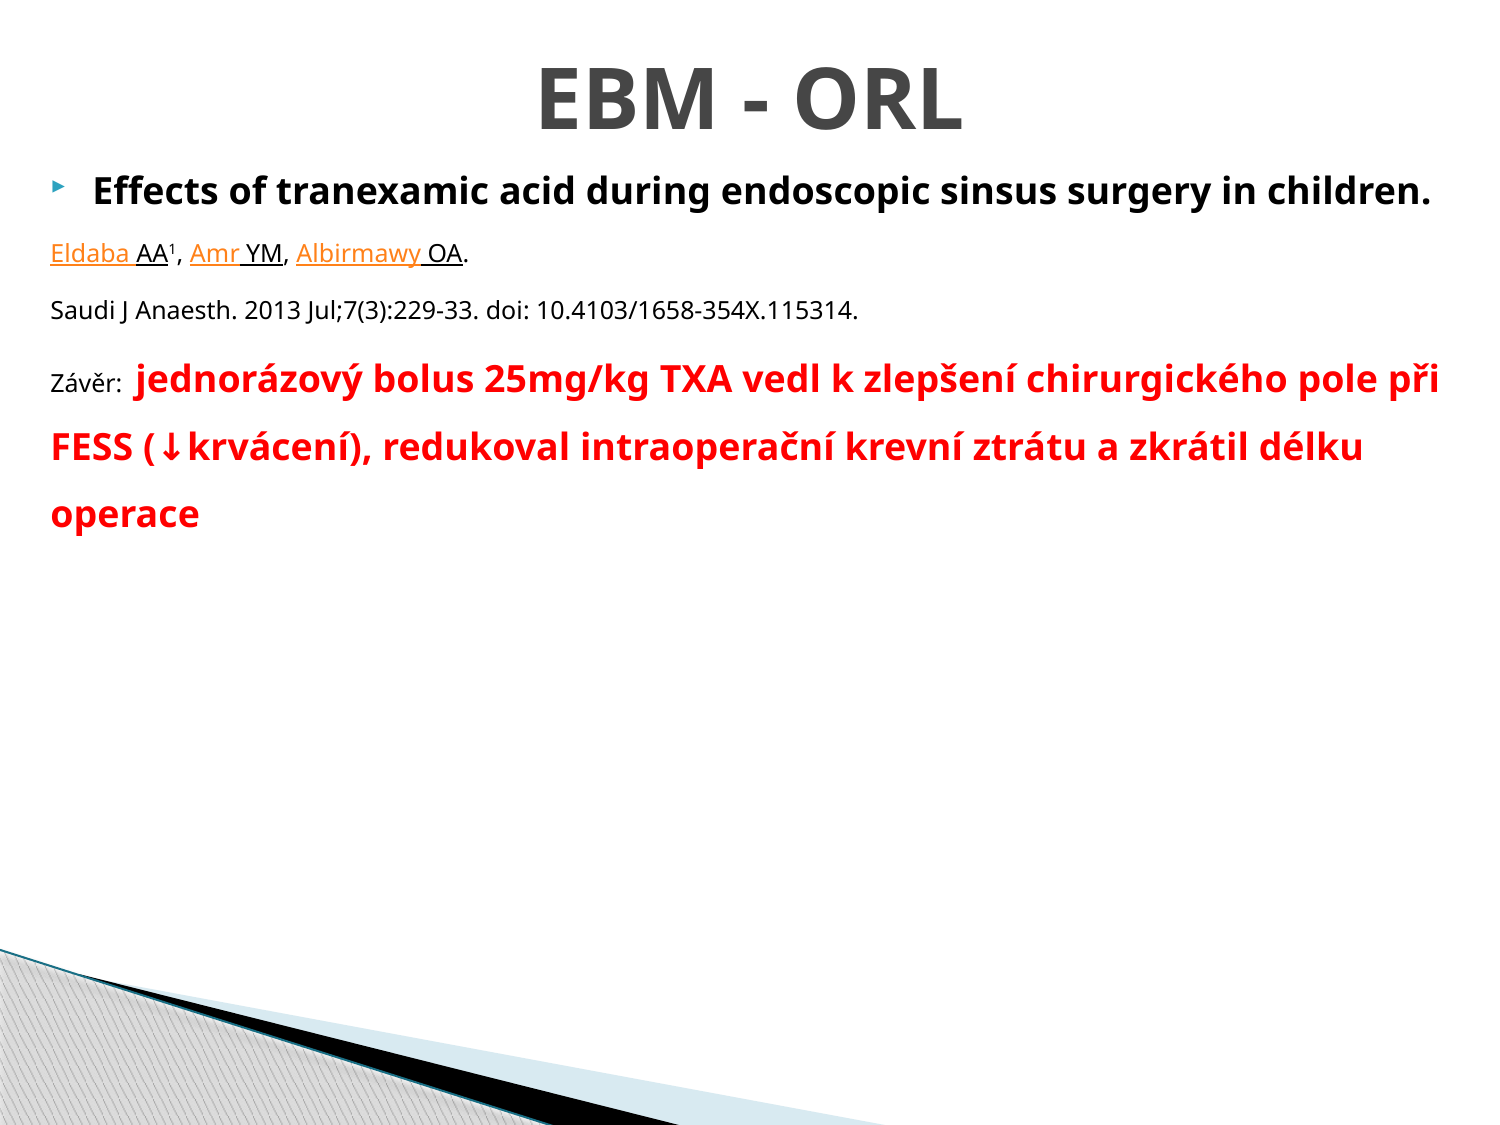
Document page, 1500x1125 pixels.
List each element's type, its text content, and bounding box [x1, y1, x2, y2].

list Effects of tranexamic acid during endoscopic sinsus surgery in children. Eldaba AA1, Amr YM, Albirmawy OA. Saudi J Anaesth. 2013 Jul;7(3):229-33. doi: 10.4103/1658-354X.115314. Závěr: jednorázový bolus 25mg/kg TXA vedl k zlepšení chirurgického pole při FESS (↓krvácení), redukoval intraoperační krevní ztrátu a zkrátil délku operace [17, 137, 1471, 1083]
title EBM - ORL [75, 30, 1425, 161]
